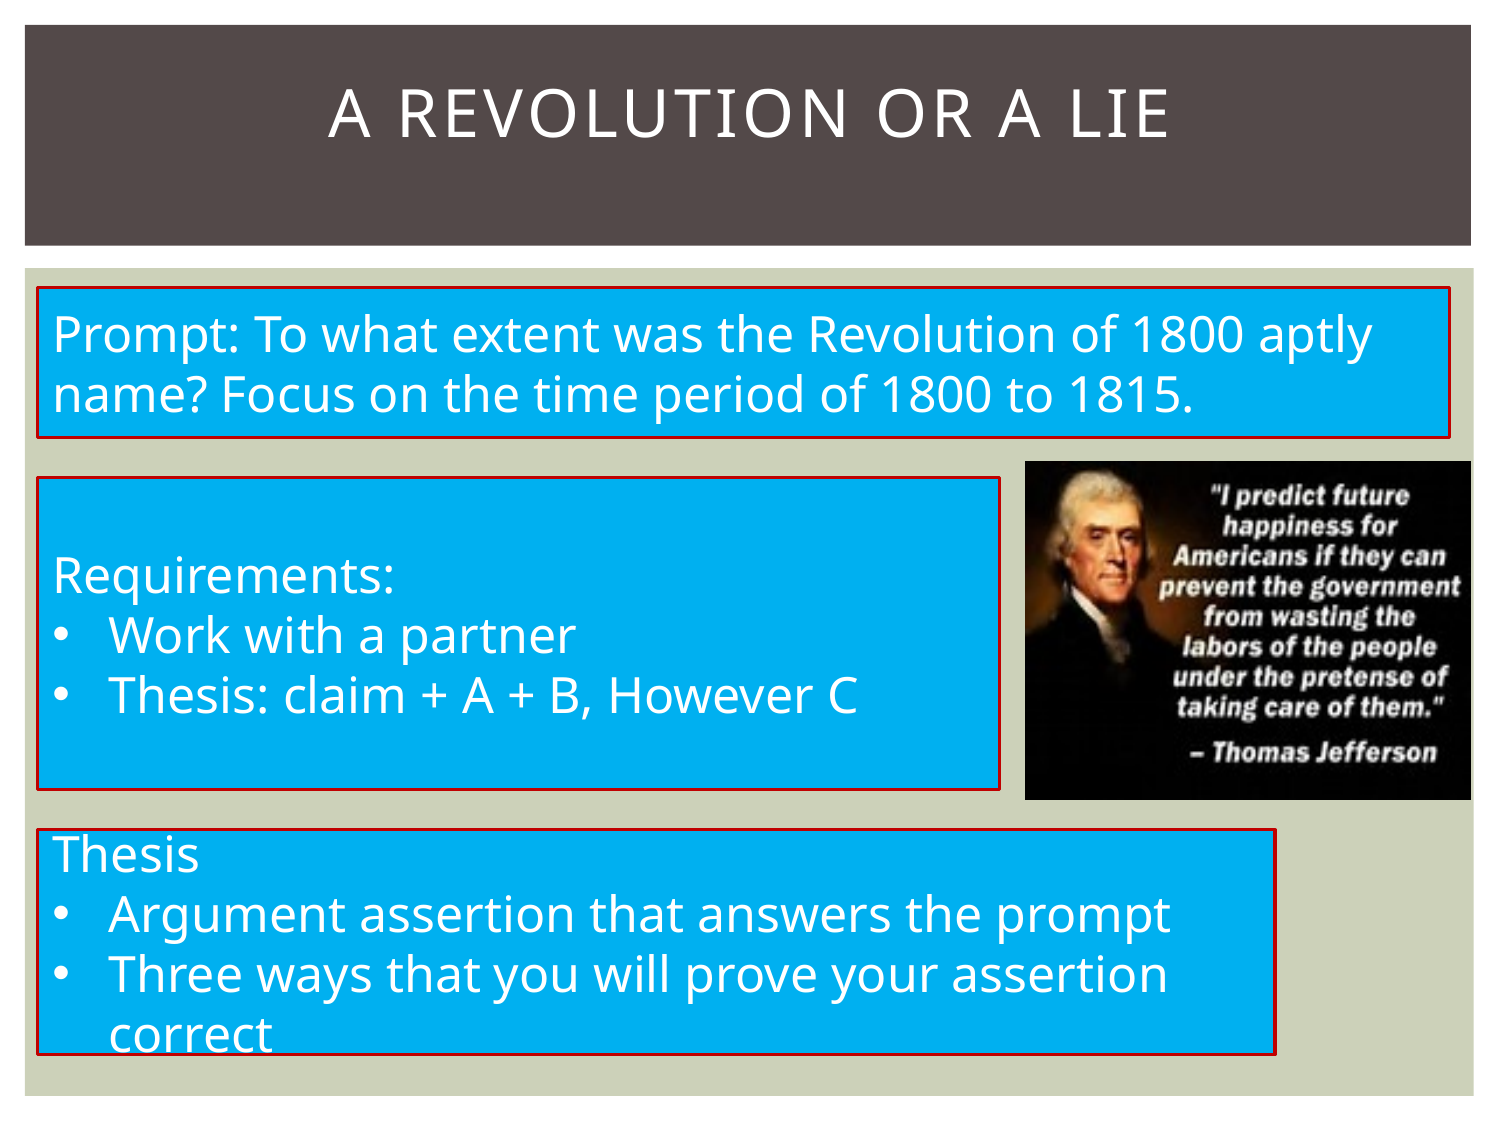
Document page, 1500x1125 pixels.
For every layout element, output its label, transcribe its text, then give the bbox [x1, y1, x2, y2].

text_box Thesis Argument assertion that answers the prompt Three ways that you will prove your assertion correct [36, 828, 1277, 1056]
text_box Requirements: Work with a partner Thesis: claim + A + B, However C [36, 476, 1001, 791]
title A Revolution or a Lie [62, 58, 1438, 163]
text_box Prompt: To what extent was the Revolution of 1800 aptly name? Focus on the time period of 1800 to 1815. [36, 286, 1451, 439]
picture [1024, 461, 1471, 801]
